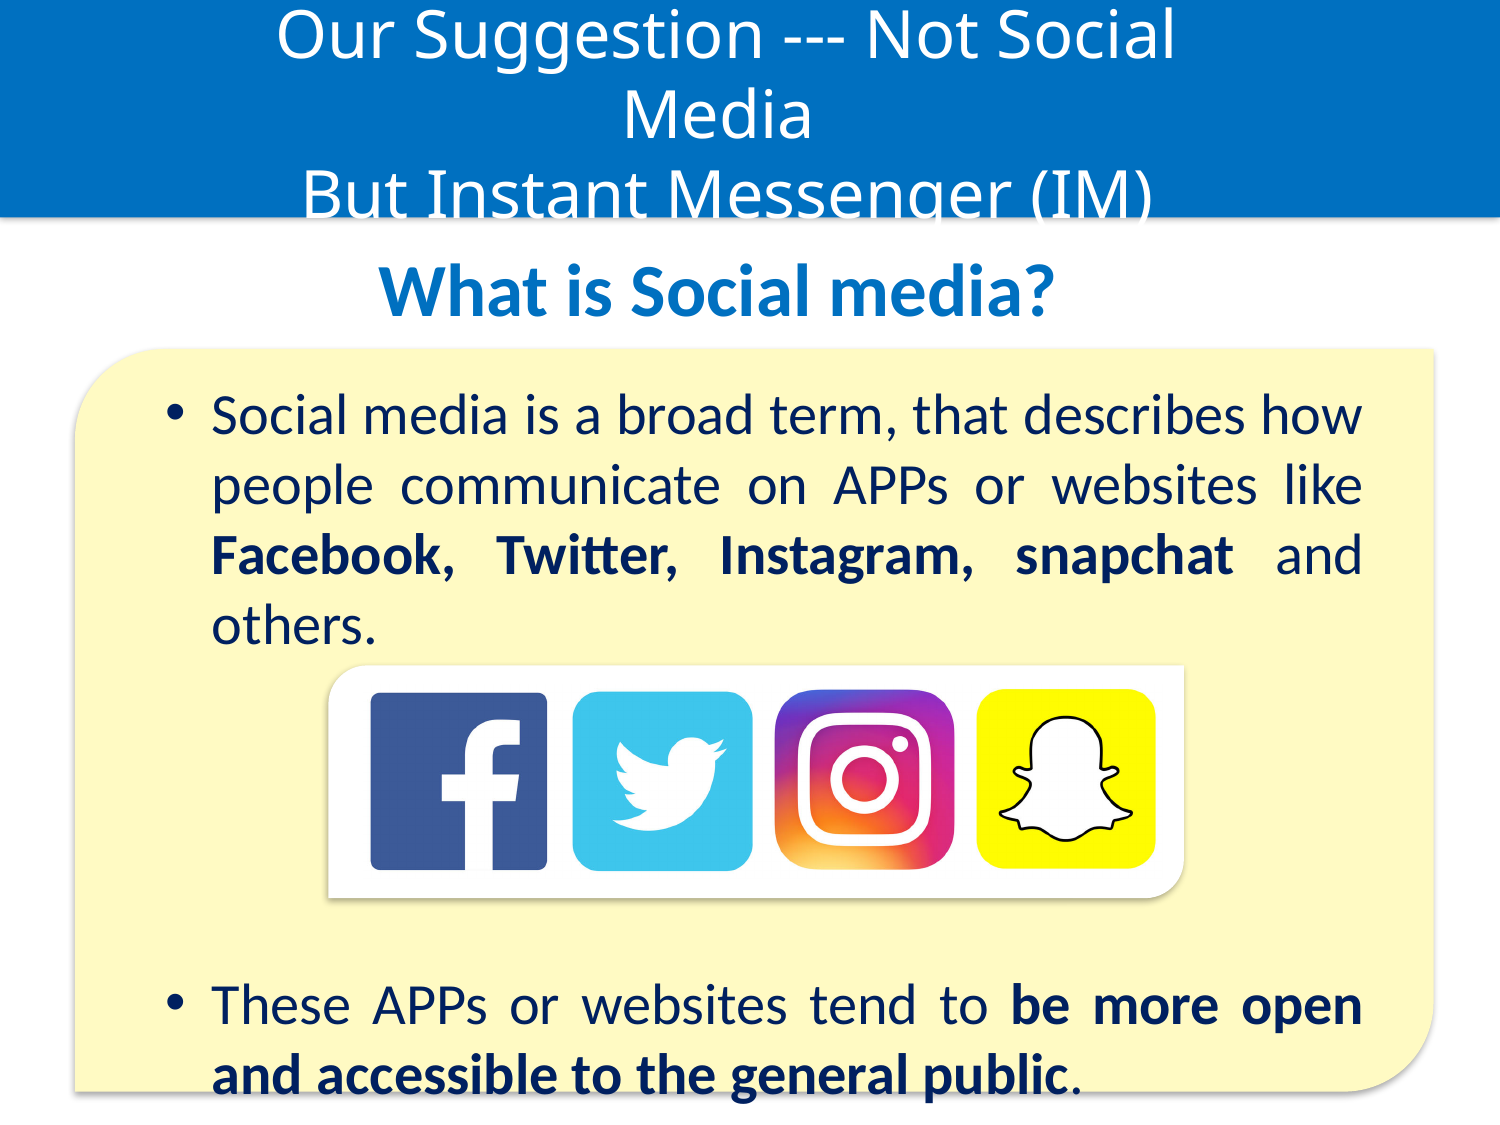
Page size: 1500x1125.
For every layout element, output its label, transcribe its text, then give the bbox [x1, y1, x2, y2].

text_box What is Social media? [363, 234, 1091, 339]
title Our Suggestion --- Not Social Media But Instant Messenger (IM) [191, 17, 1263, 206]
text_box [0, 0, 1500, 218]
list Social media is a broad term, that describes how people communicate on APPs or websites like Facebook, Twitter, Instagram, snapchat and others. These APPs or websites tend to be more open and accessible to the general public. [75, 368, 1380, 832]
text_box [328, 665, 1185, 899]
text_box [74, 348, 1435, 1093]
